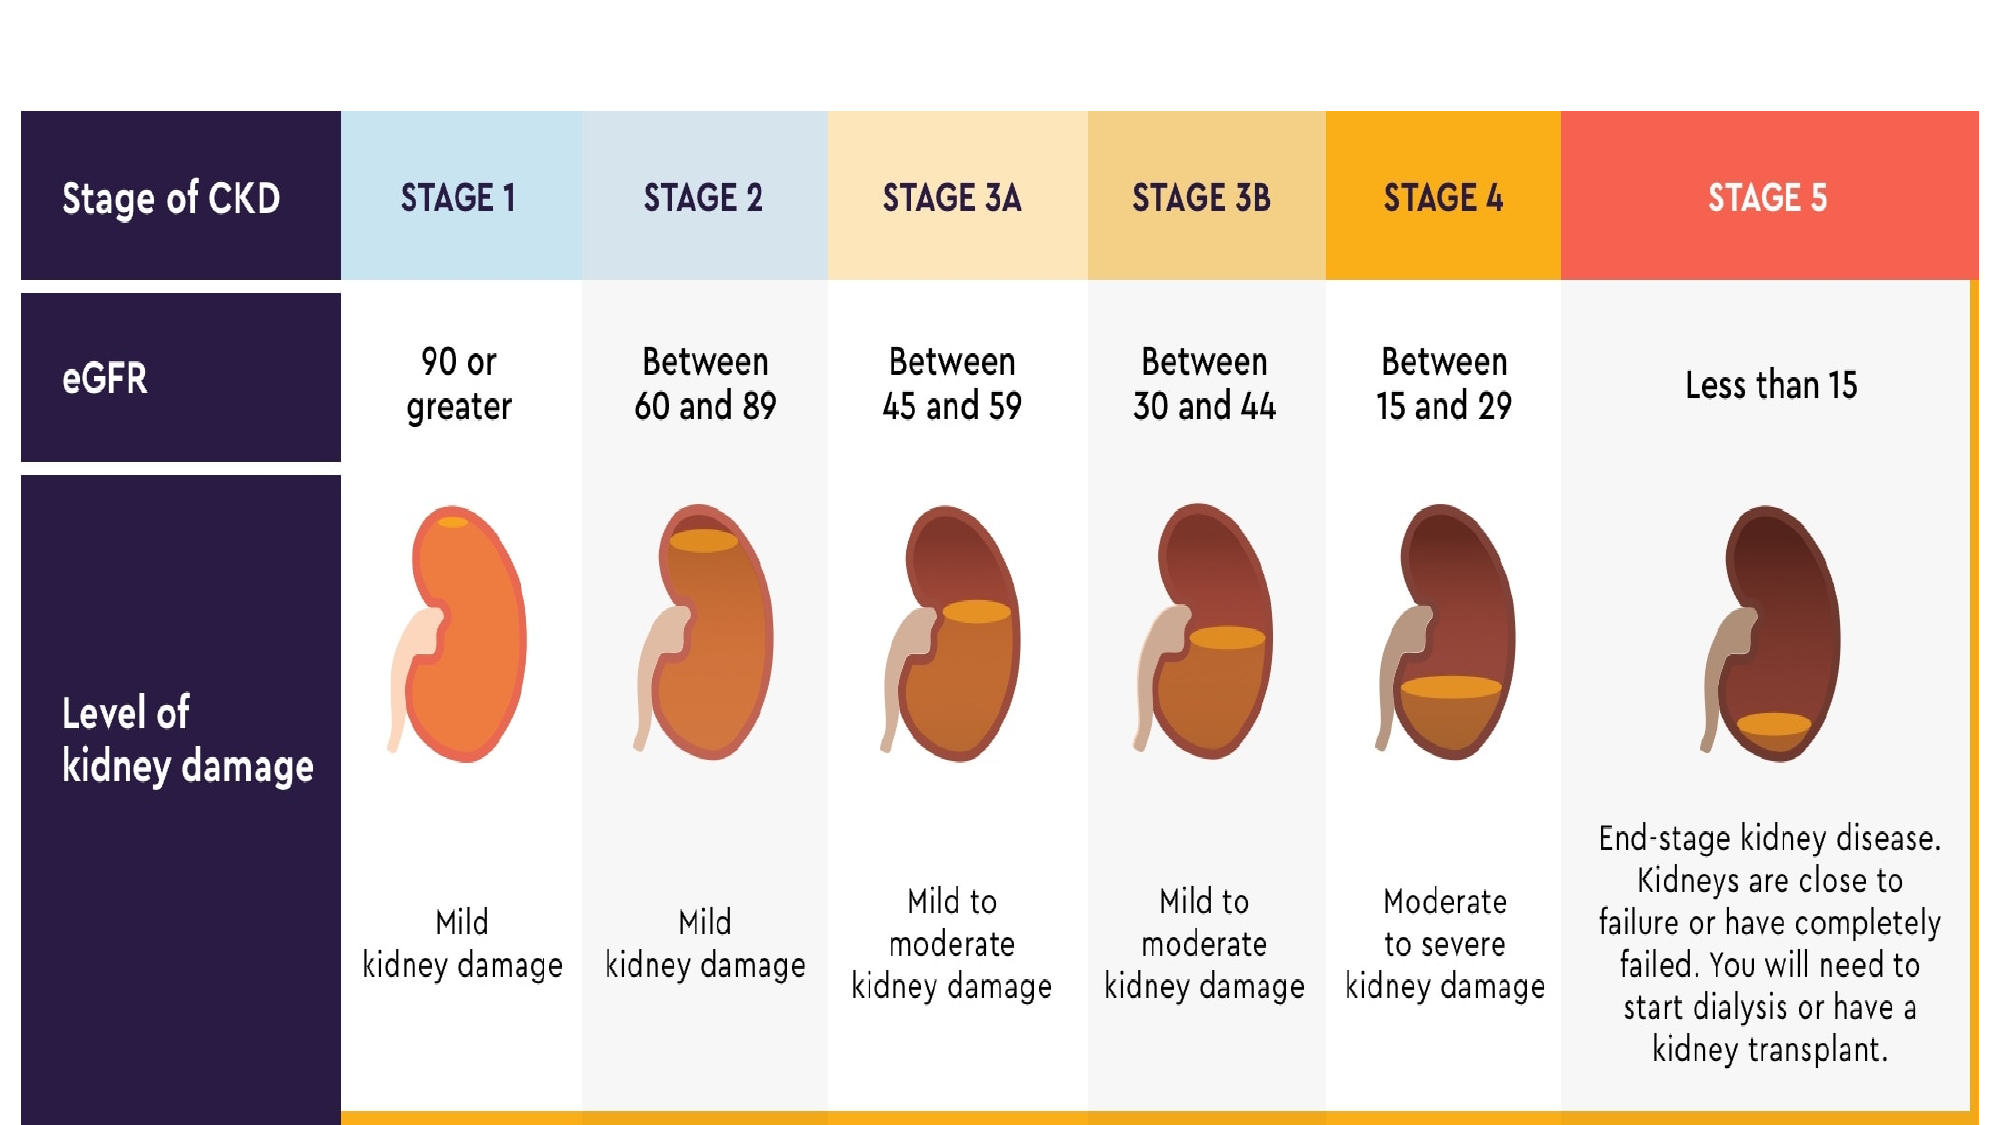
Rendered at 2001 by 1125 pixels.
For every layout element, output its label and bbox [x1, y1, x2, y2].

list [21, 111, 1979, 1125]
